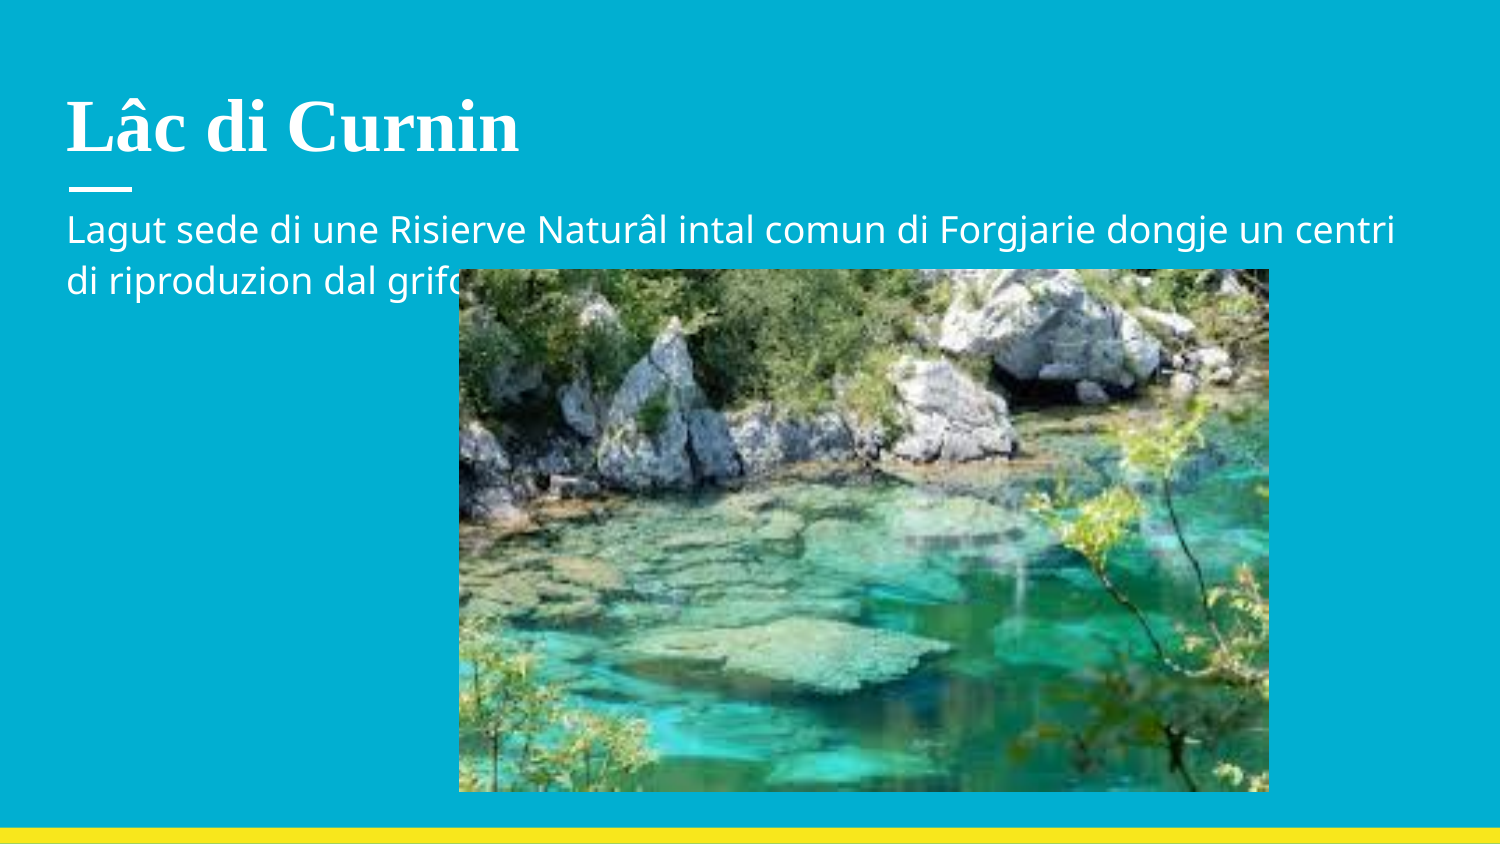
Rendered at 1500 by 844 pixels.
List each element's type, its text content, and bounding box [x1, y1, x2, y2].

picture [459, 269, 1269, 792]
list Lagut sede di une Risierve Naturâl intal comun di Forgjarie dongje un centri di riproduzion dal grifon. [51, 184, 1449, 824]
title Lâc di Curnin [51, 61, 1449, 167]
